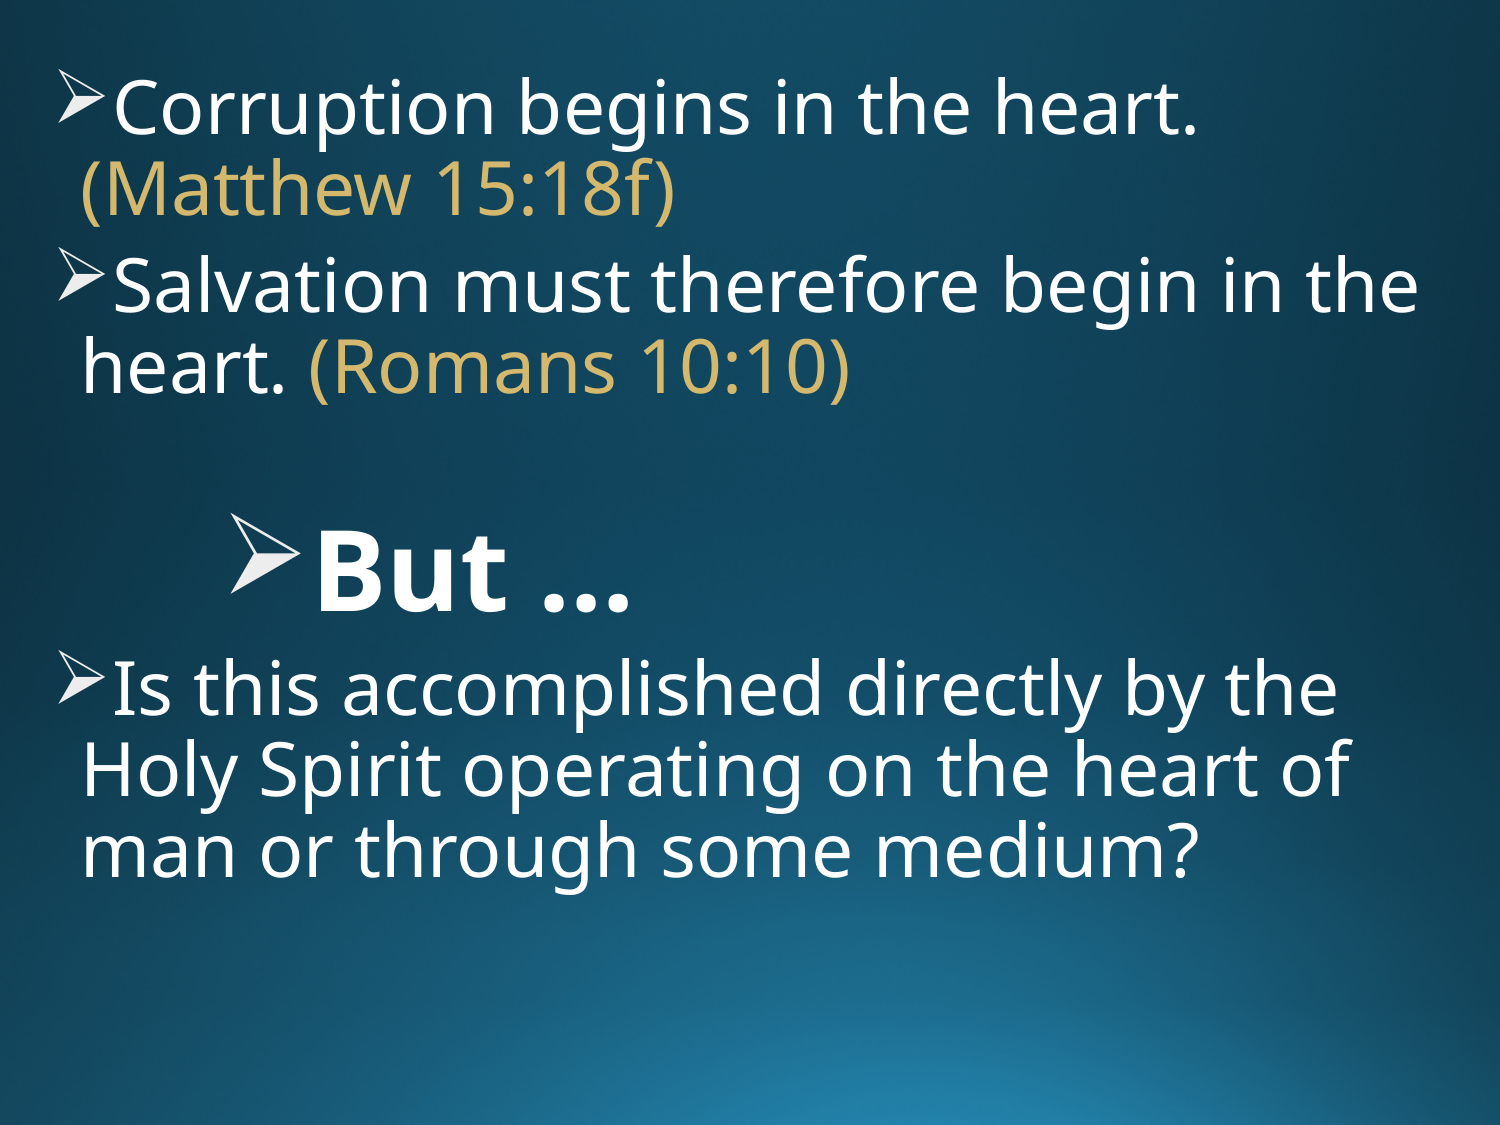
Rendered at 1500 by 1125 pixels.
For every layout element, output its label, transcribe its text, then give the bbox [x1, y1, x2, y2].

list Corruption begins in the heart. (Matthew 15:18f) Salvation must therefore begin in the heart. (Romans 10:10) But … Is this accomplished directly by the Holy Spirit operating on the heart of man or through some medium? [37, 62, 1463, 902]
picture [0, 0, 1500, 1125]
